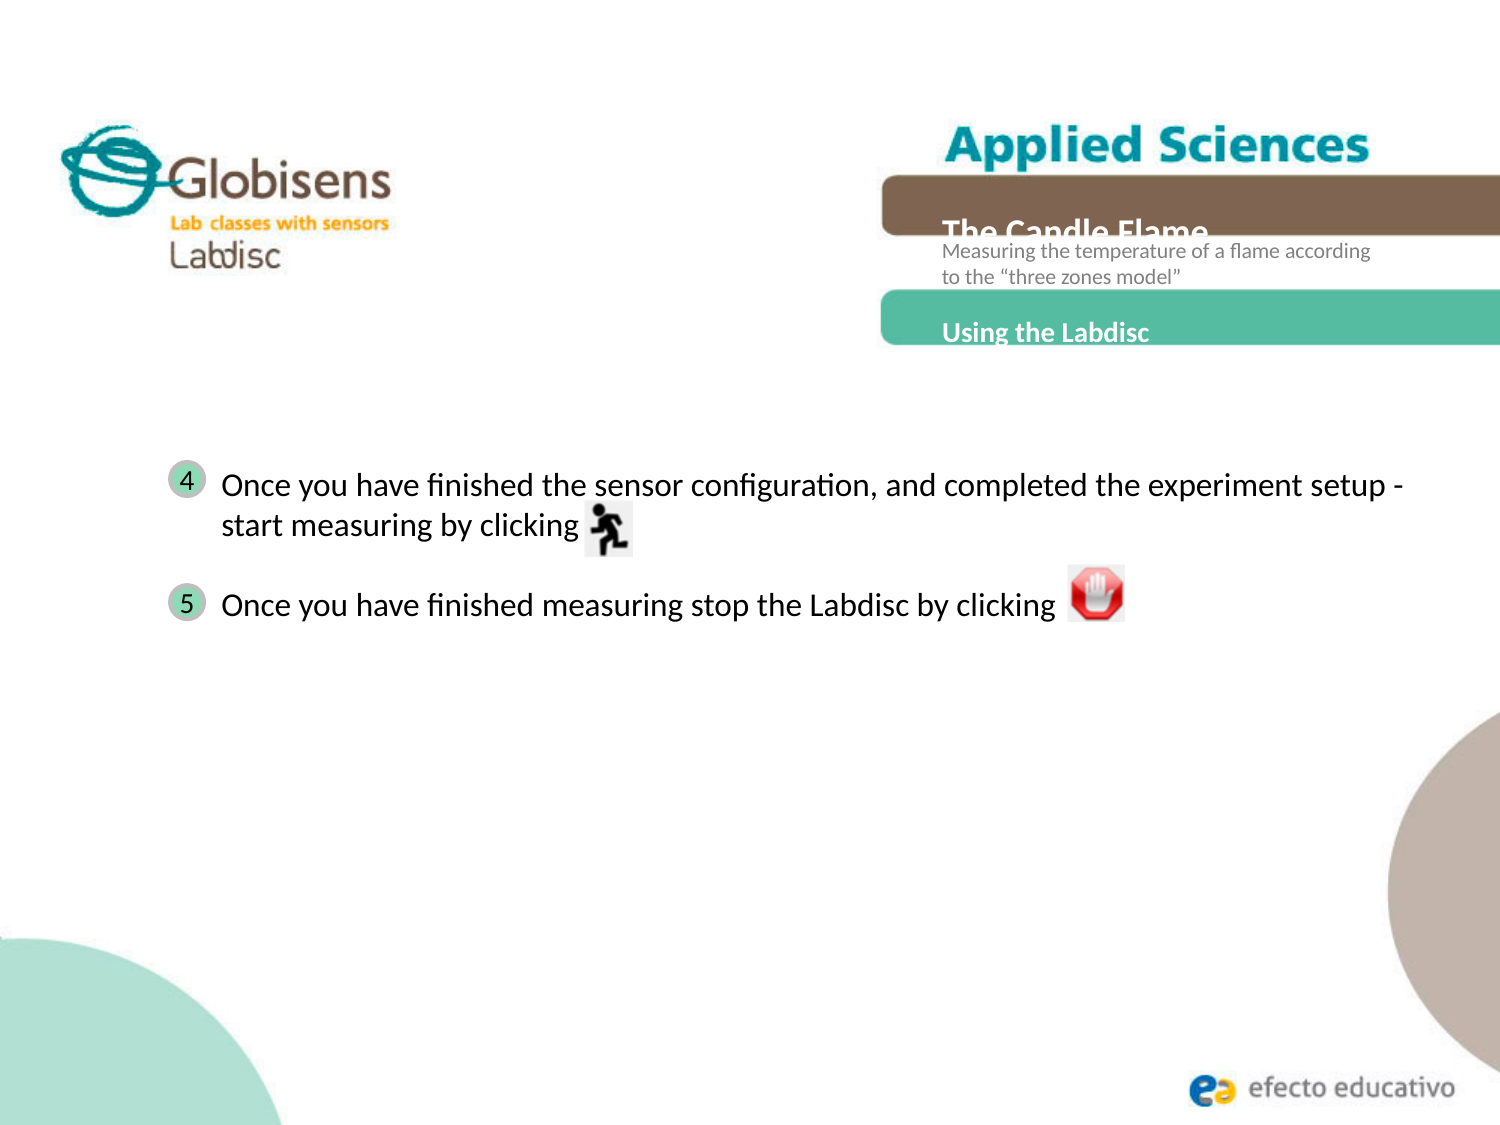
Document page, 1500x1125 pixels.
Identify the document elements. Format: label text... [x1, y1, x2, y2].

text_box Once you have finished the sensor configuration, and completed the experiment setup - start measuring by clicking Once you have finished measuring stop the Labdisc by clicking [206, 456, 1435, 631]
text_box Measuring the temperature of a flame according to the “three zones model” [927, 228, 1475, 297]
text_box 4 [164, 453, 210, 504]
picture [0, 0, 1500, 1125]
text_box 5 [164, 577, 210, 627]
text_box The Candle Flame [927, 192, 1500, 261]
text_box Using the Labdisc [927, 305, 1500, 374]
